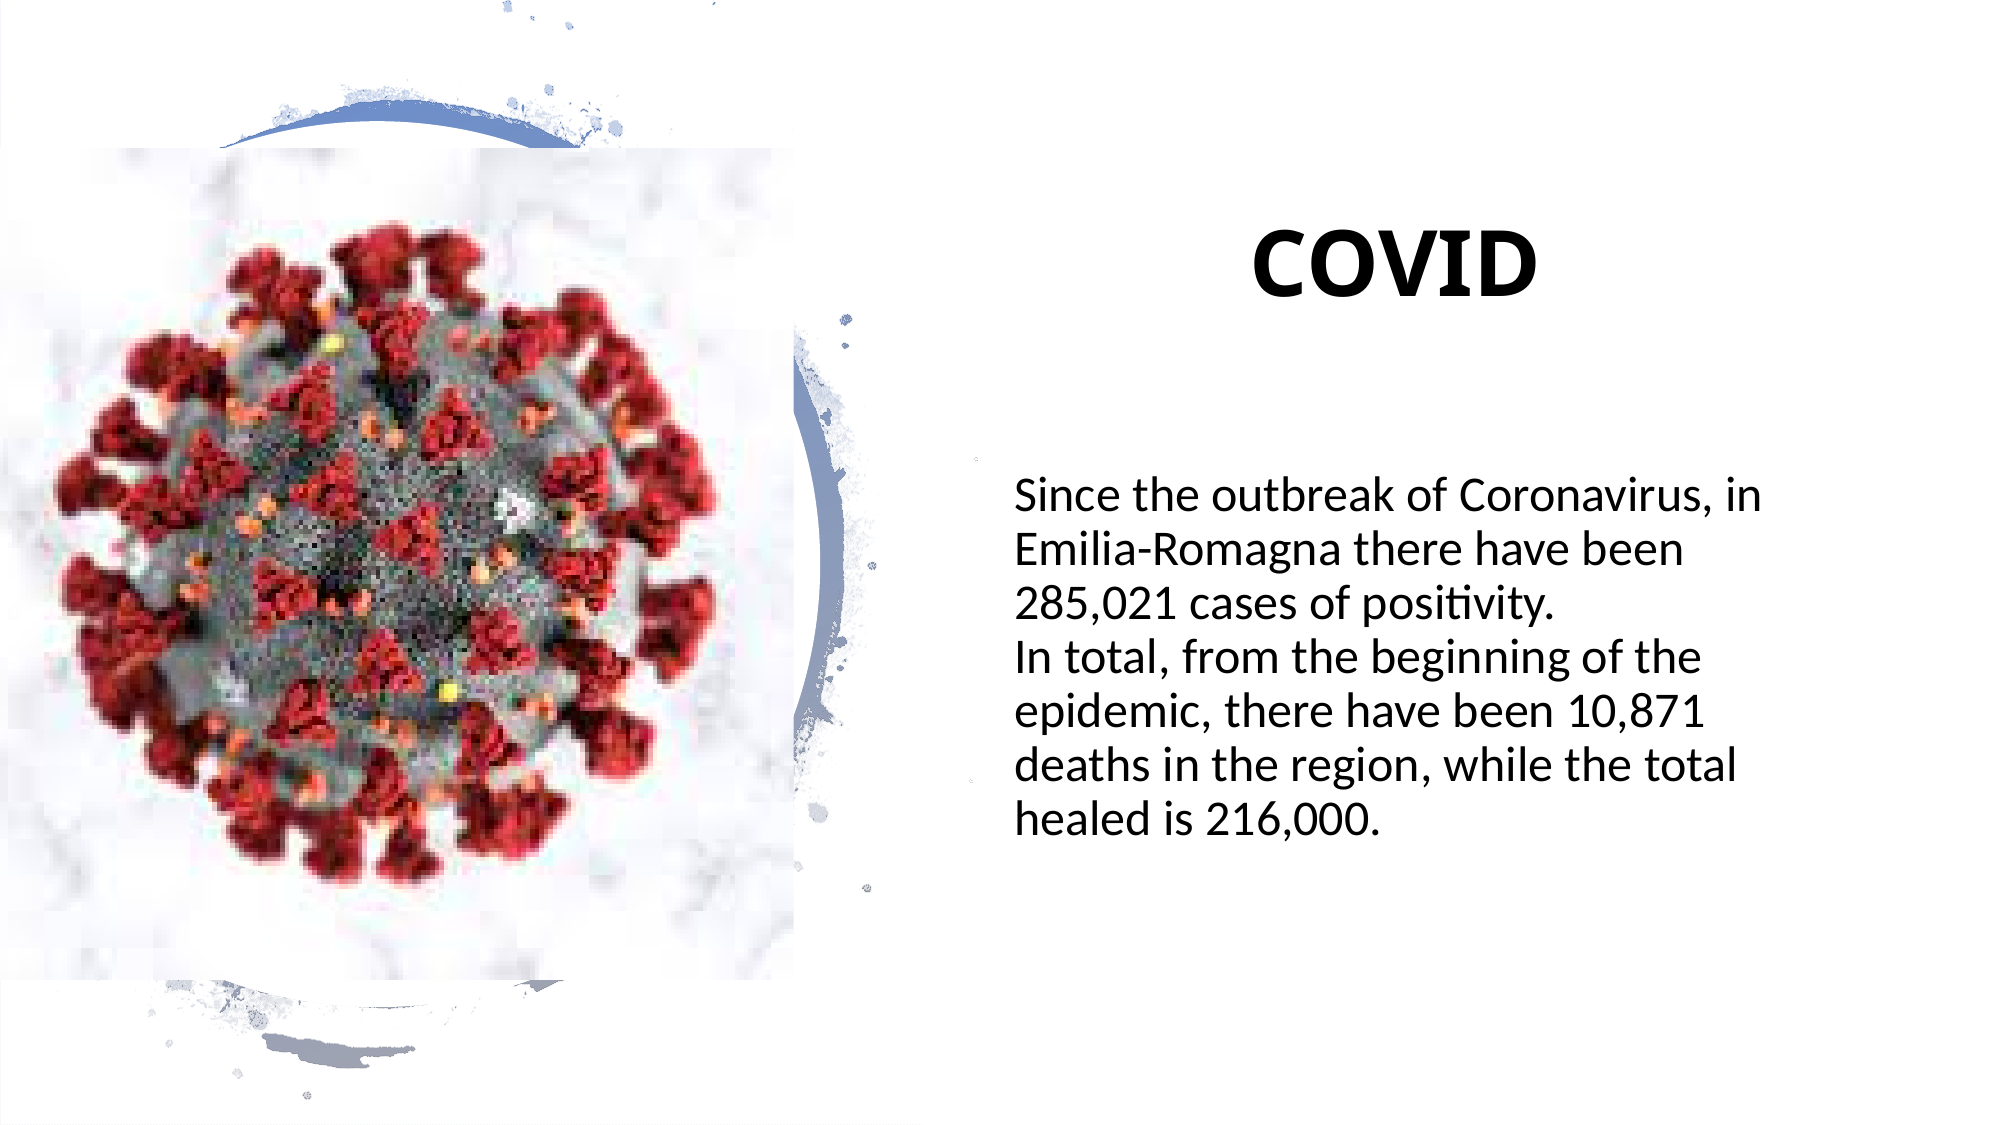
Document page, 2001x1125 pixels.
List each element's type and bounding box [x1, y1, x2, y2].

list [0, 148, 794, 980]
picture [0, 0, 2000, 1125]
